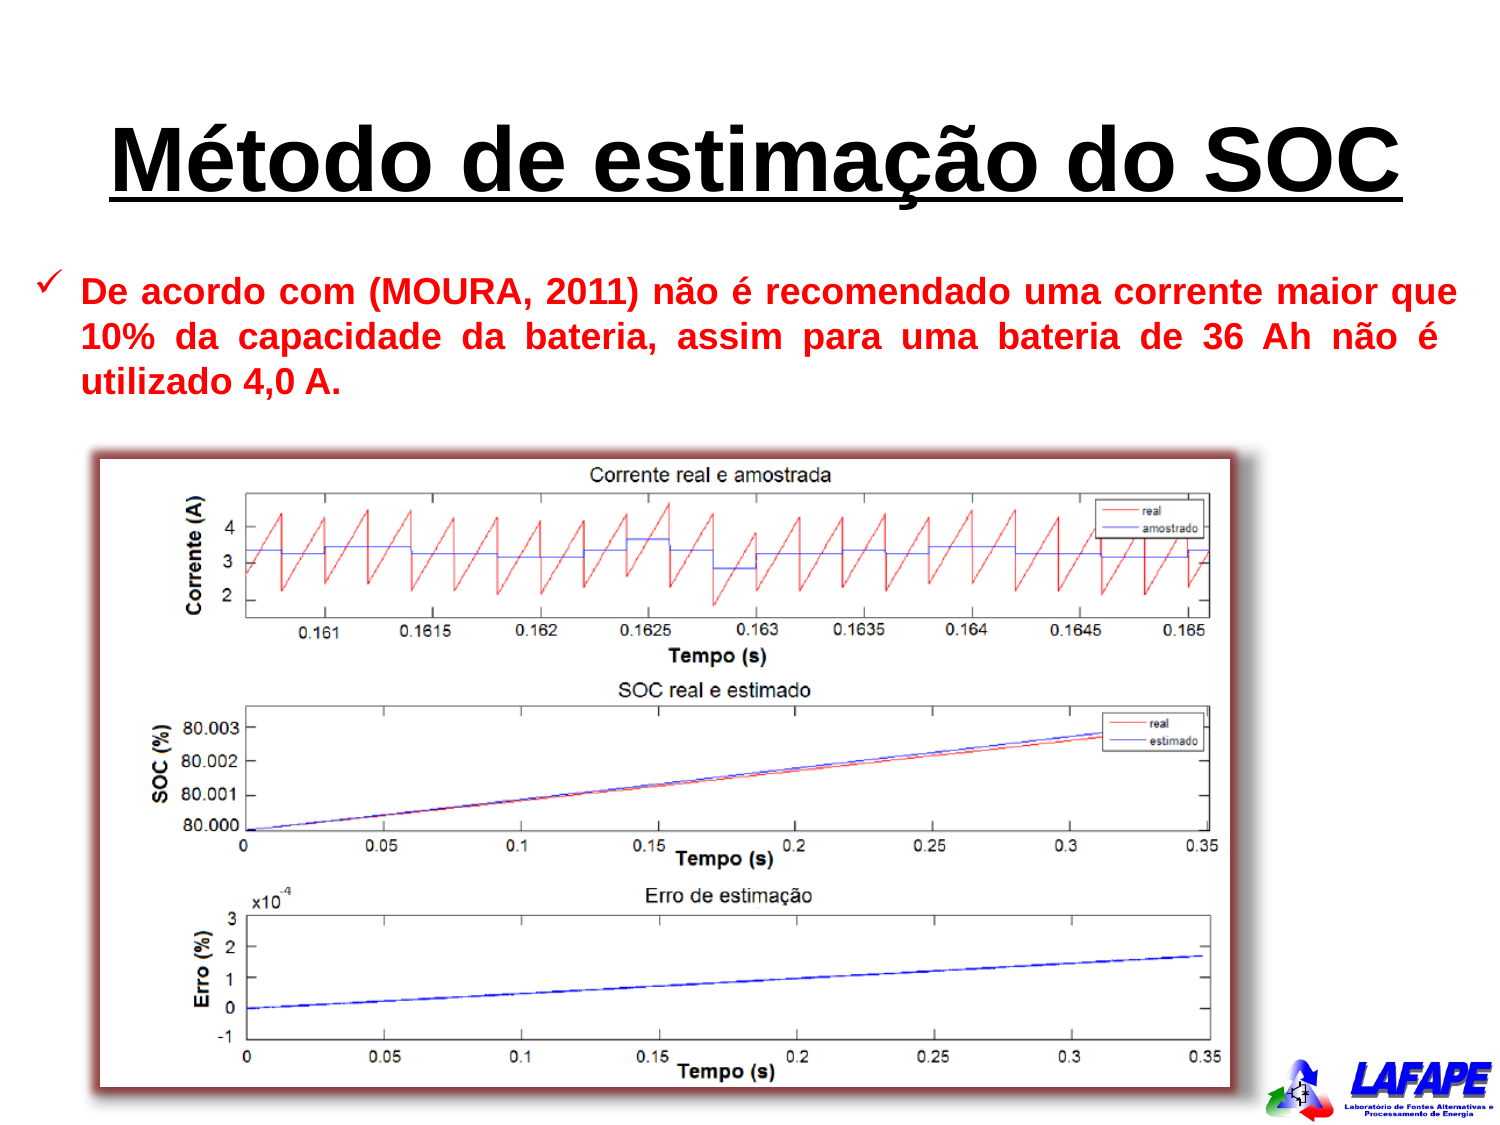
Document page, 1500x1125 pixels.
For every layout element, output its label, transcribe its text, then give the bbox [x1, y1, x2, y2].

picture [1260, 1054, 1500, 1124]
text_box De acordo com (MOURA, 2011) não é recomendado uma corrente maior que 10% da capacidade da bateria, assim para uma bateria de 36 Ah não é utilizado 4,0 A. [19, 259, 1474, 410]
picture [100, 458, 1231, 1087]
text_box Método de estimação do SOC [39, 18, 1474, 259]
